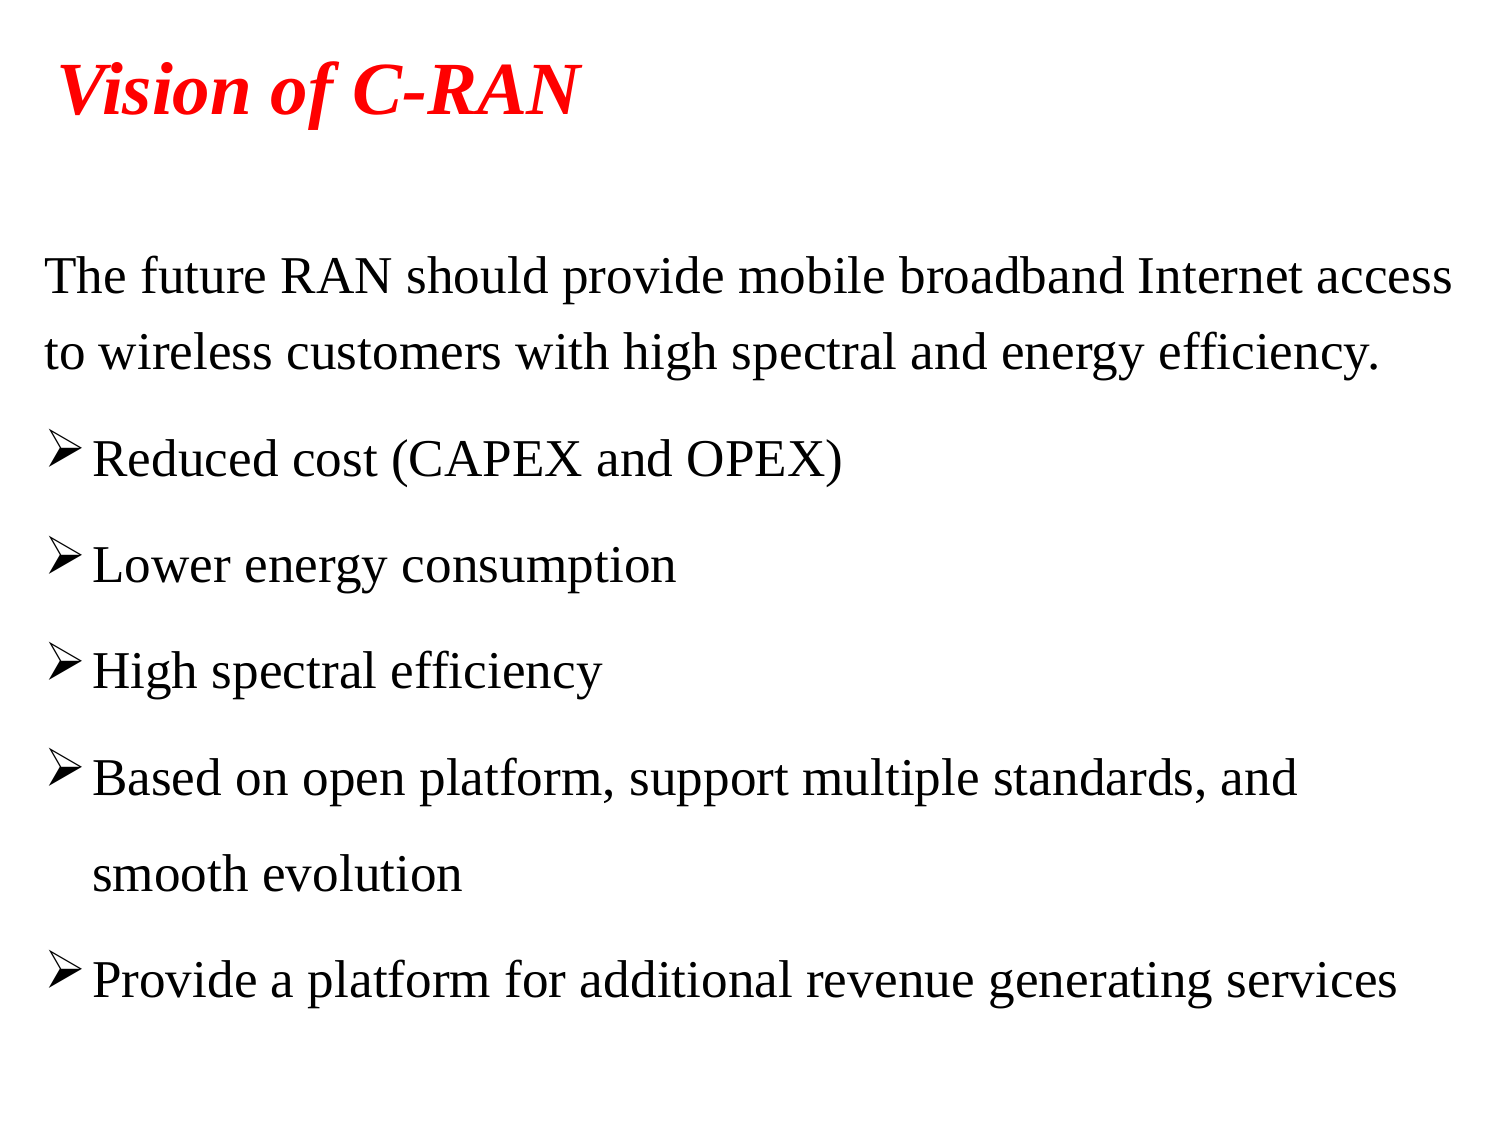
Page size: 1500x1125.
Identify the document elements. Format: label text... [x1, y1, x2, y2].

title Vision of C-RAN [41, 54, 715, 138]
list The future RAN should provide mobile broadband Internet access to wireless customers with high spectral and energy efficiency. Reduced cost (CAPEX and OPEX) Lower energy consumption High spectral efficiency Based on open platform, support multiple standards, and smooth evolution Provide a platform for additional revenue generating services [29, 219, 1483, 1070]
